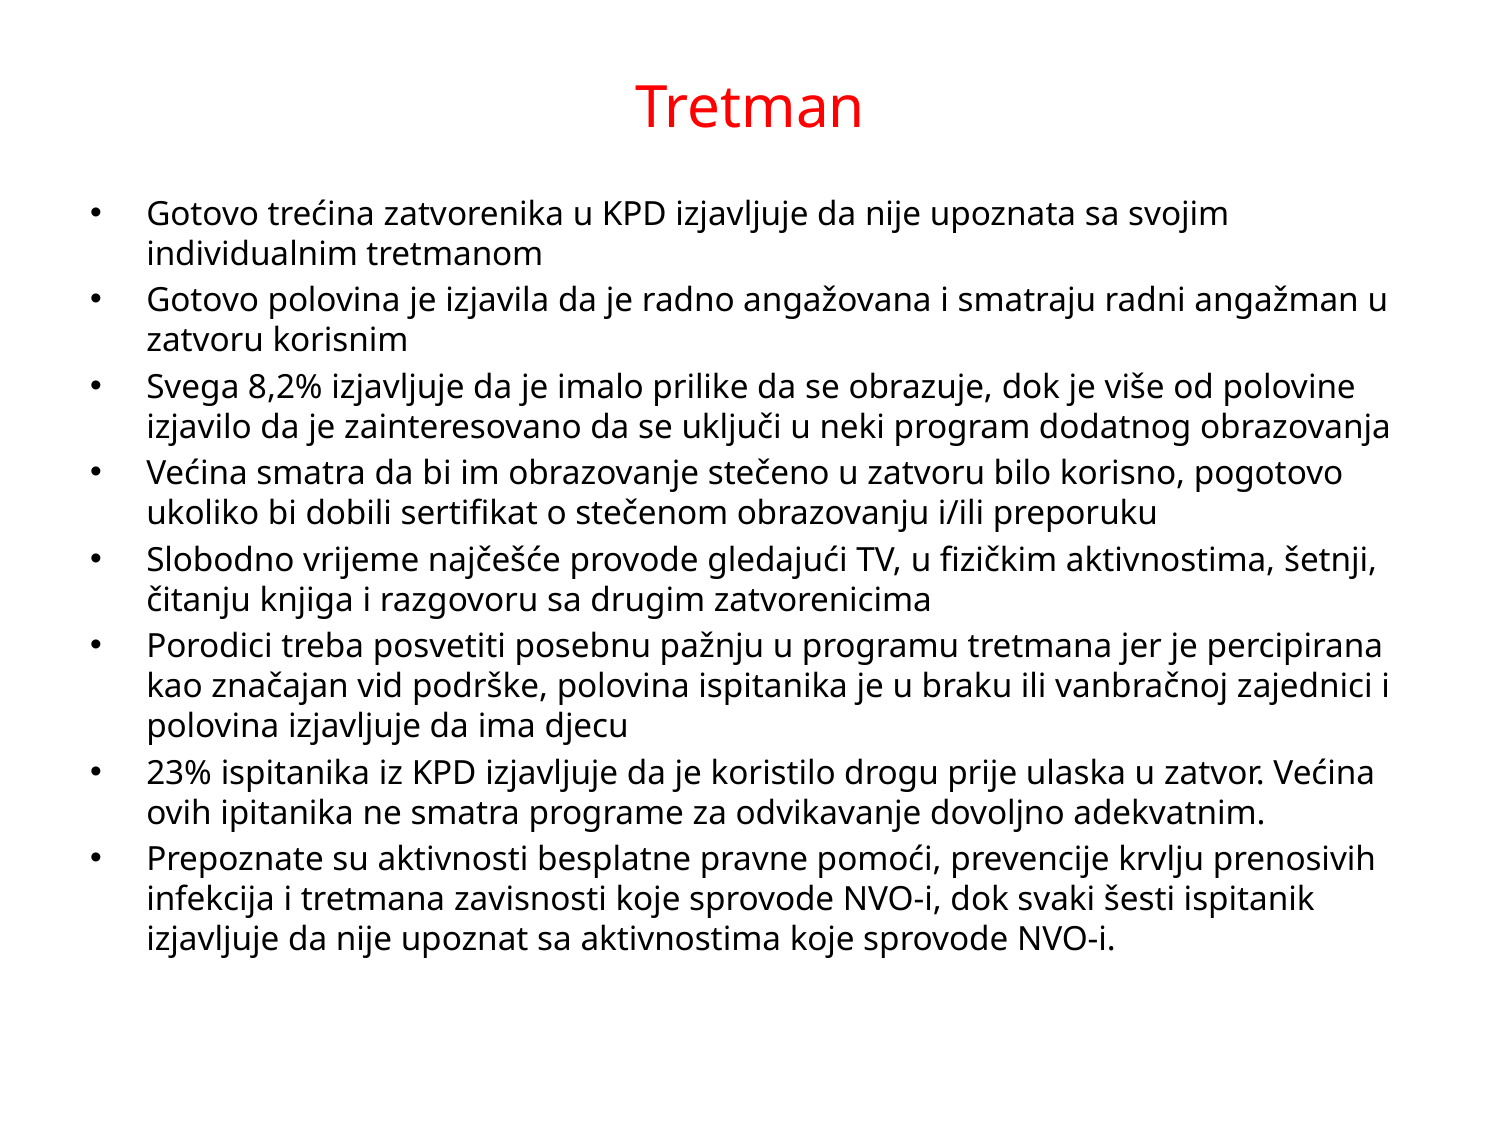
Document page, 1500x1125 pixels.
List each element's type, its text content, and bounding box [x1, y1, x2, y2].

title Tretman [75, 45, 1425, 184]
list Gotovo trećina zatvorenika u KPD izjavljuje da nije upoznata sa svojim individualnim tretmanom Gotovo polovina je izjavila da je radno angažovana i smatraju radni angažman u zatvoru korisnim Svega 8,2% izjavljuje da je imalo prilike da se obrazuje, dok je više od polovine izjavilo da je zainteresovano da se uključi u neki program dodatnog obrazovanja Većina smatra da bi im obrazovanje stečeno u zatvoru bilo korisno, pogotovo ukoliko bi dobili sertifikat o stečenom obrazovanju i/ili preporuku Slobodno vrijeme najčešće provode gledajući TV, u fizičkim aktivnostima, šetnji, čitanju knjiga i razgovoru sa drugim zatvorenicima Porodici treba posvetiti posebnu pažnju u programu tretmana jer je percipirana kao značajan vid podrške, polovina ispitanika je u braku ili vanbračnoj zajednici i polovina izjavljuje da ima djecu 23% ispitanika iz KPD izjavljuje da je koristilo drogu prije ulaska u zatvor. Većina ovih ipitanika ne smatra programe za odvikavanje dovoljno adekvatnim. Prepoznate su aktivnosti besplatne pravne pomoći, prevencije krvlju prenosivih infekcija i tretmana zavisnosti koje sprovode NVO-i, dok svaki šesti ispitanik izjavljuje da nije upoznat sa aktivnostima koje sprovode NVO-i. [75, 184, 1425, 1005]
